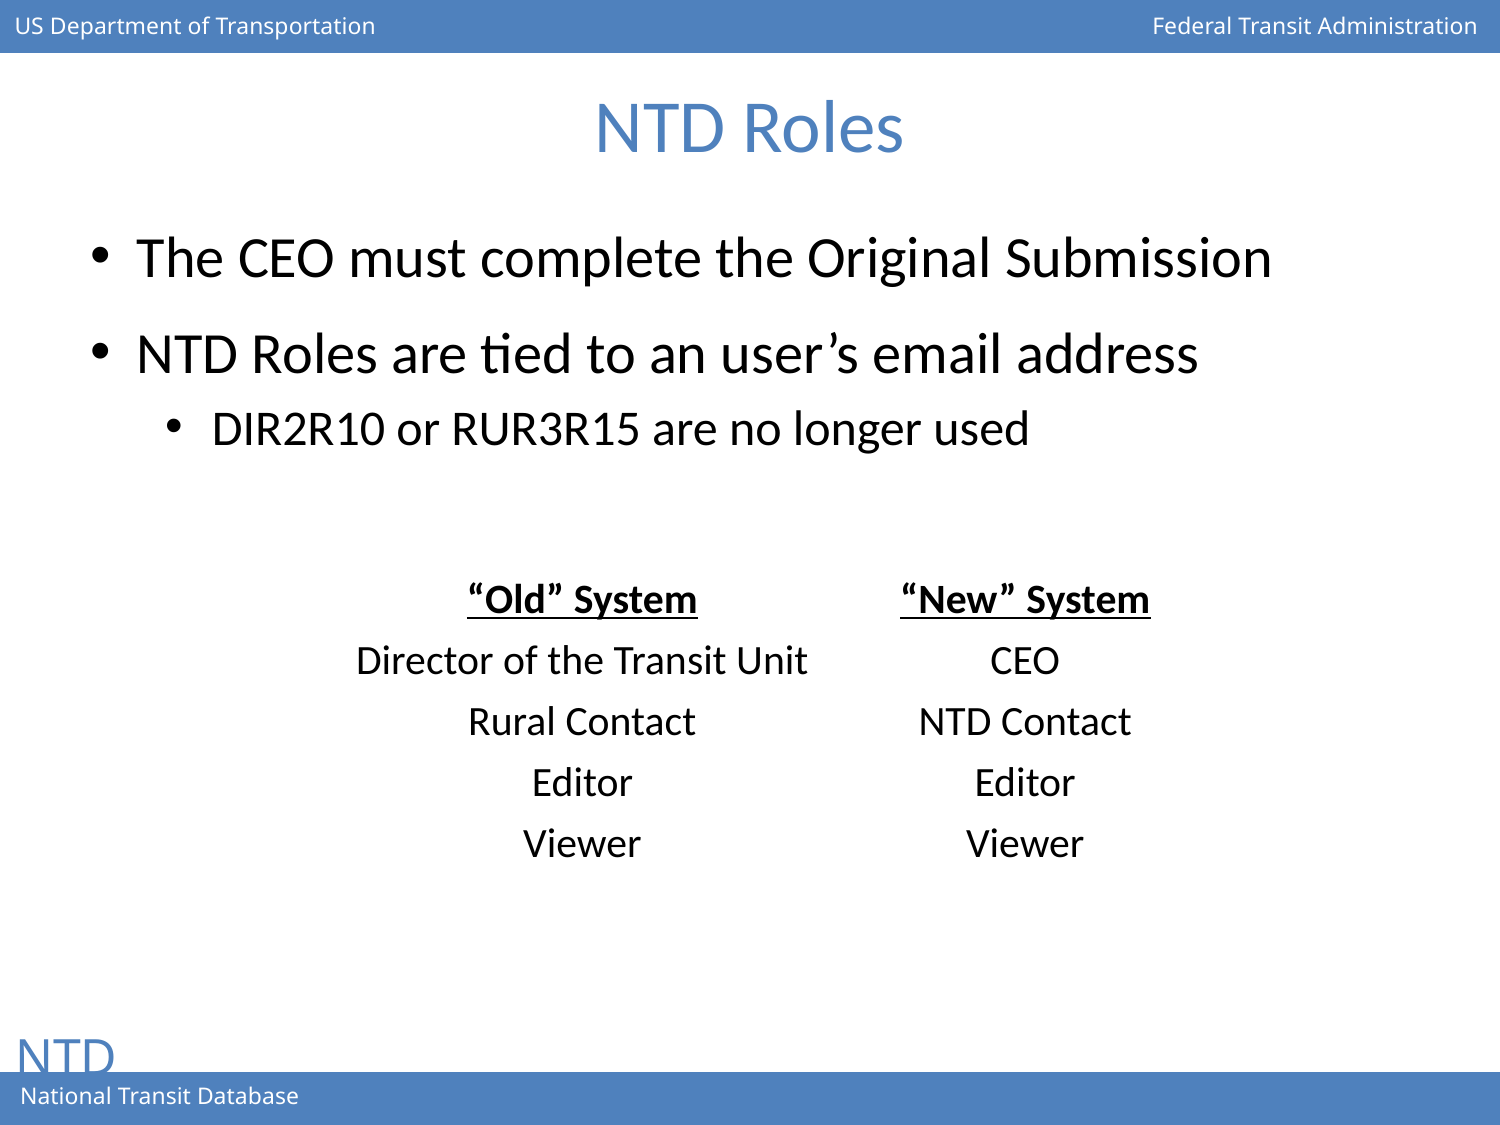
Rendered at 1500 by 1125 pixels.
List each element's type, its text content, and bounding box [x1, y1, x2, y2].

title NTD Roles [75, 45, 1425, 200]
table_cell Viewer [865, 818, 1186, 879]
table_header “Old” System [300, 575, 865, 636]
table_cell Editor [865, 758, 1186, 818]
table_header “New” System [865, 575, 1186, 636]
table_cell CEO [865, 636, 1186, 697]
table_cell Editor [300, 758, 865, 818]
table_cell Director of the Transit Unit [300, 636, 865, 697]
table_cell NTD Contact [865, 697, 1186, 758]
table_cell Rural Contact [300, 697, 865, 758]
list The CEO must complete the Original Submission NTD Roles are tied to an user’s email address DIR2R10 or RUR3R15 are no longer used [75, 211, 1425, 1005]
table_cell Viewer [300, 818, 865, 879]
